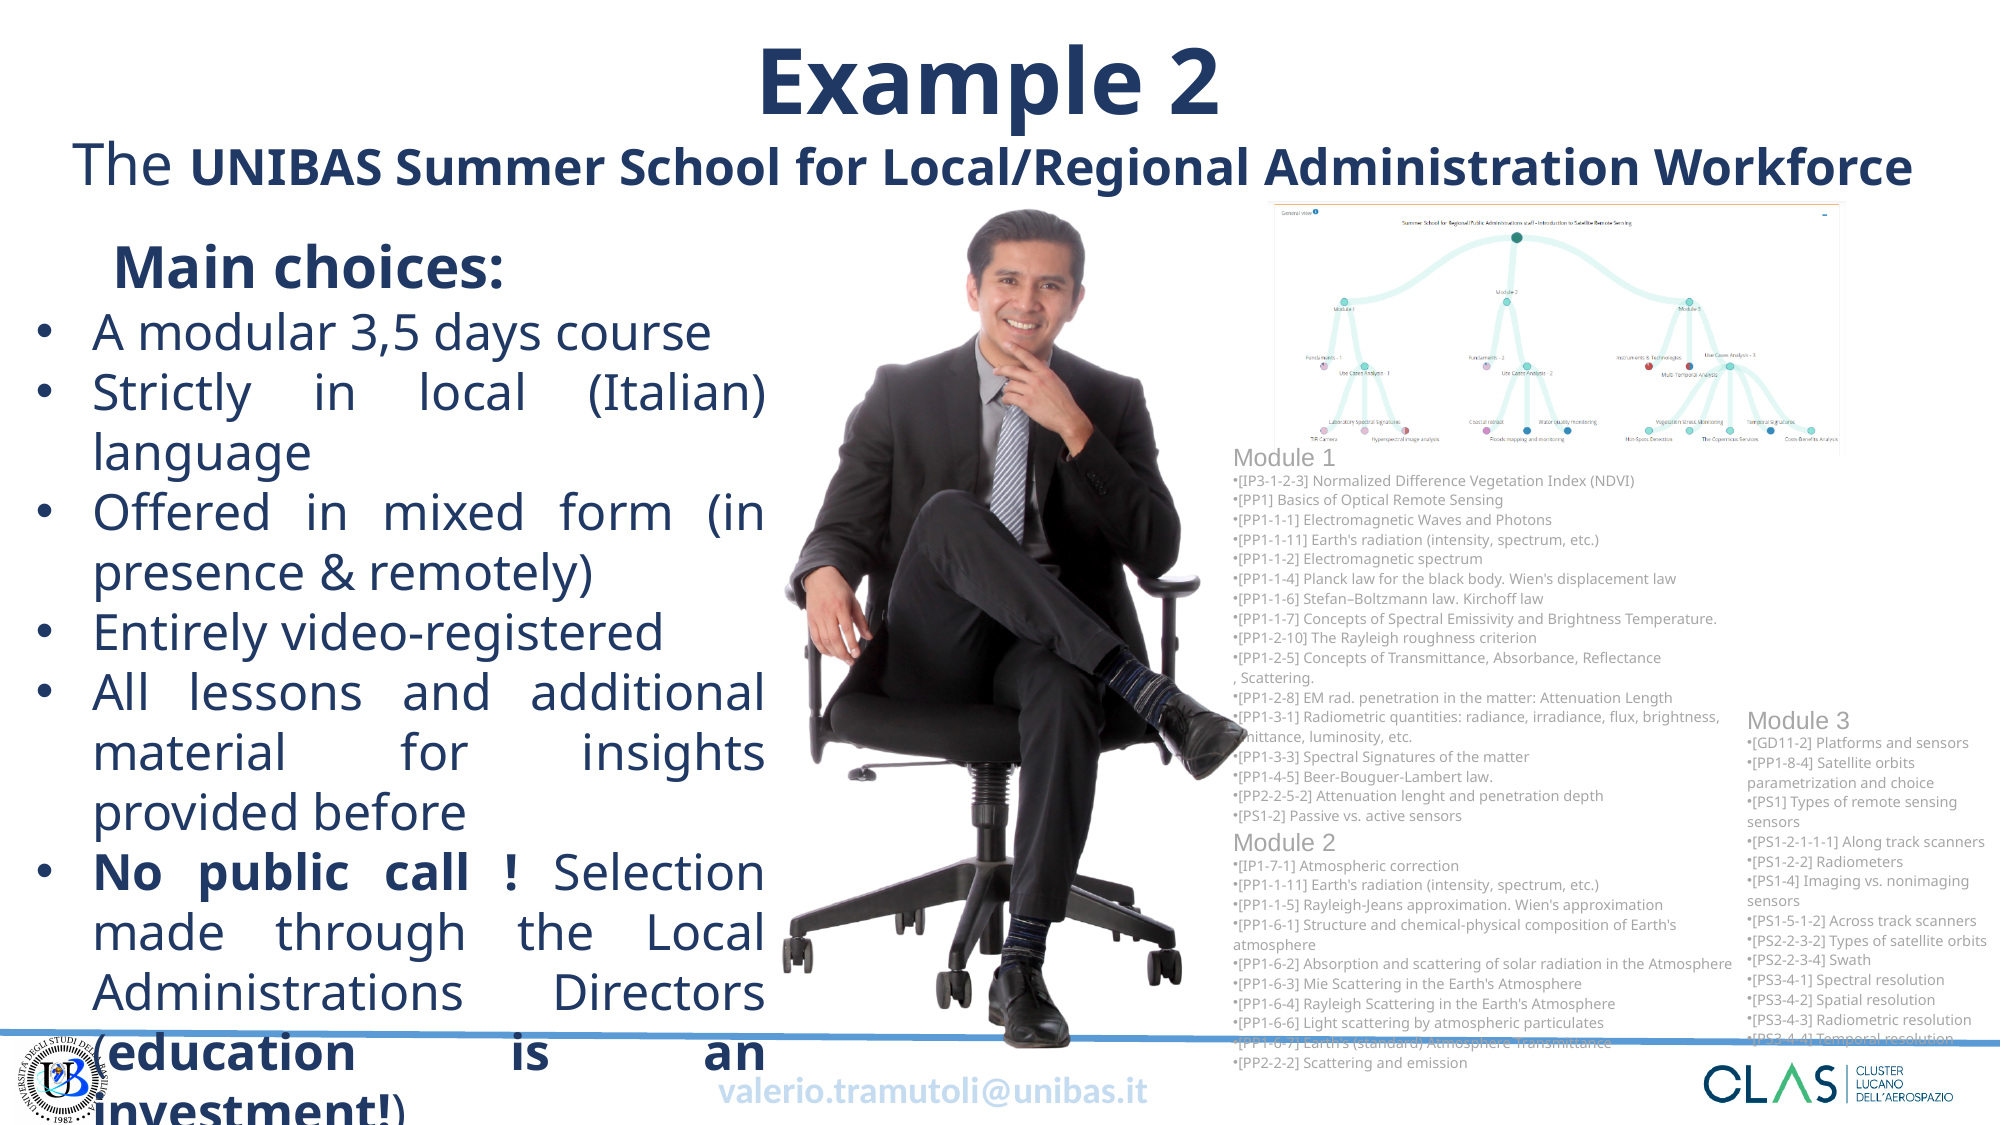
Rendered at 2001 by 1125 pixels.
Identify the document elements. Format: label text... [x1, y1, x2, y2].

text_box [1801, 1058, 1832, 1068]
picture [1267, 201, 1846, 456]
text_box Main choices: A modular 3,5 days course Strictly in local (Italian) language Offered in mixed form (in presence & remotely) Entirely video-registered All lessons and additional material for insights provided before No public call ! Selection made through the Local Administrations Directors (education is an investment!) [21, 223, 782, 1125]
title Example 2 The UNIBAS Summer School for Local/Regional Administration Workforce [0, 23, 2000, 211]
picture [781, 207, 1248, 1049]
footer valerio.tramutoli@unibas.it [782, 1058, 1218, 1118]
text_box Module 1 [IP3-1-2-3] Normalized Difference Vegetation Index (NDVI) [PP1] Basics of Optical Remote Sensing [PP1-1-1] Electromagnetic Waves and Photons [PP1-1-11] Earth's radiation (intensity, spectrum, etc.) [PP1-1-2] Electromagnetic spectrum [PP1-1-4] Planck law for the black body. Wien's displacement law [PP1-1-6] Stefan–Boltzmann law. Kirchoff law [PP1-1-7] Concepts of Spectral Emissivity and Brightness Temperature. [PP1-2-10] The Rayleigh roughness criterion [PP1-2-5] Concepts of Transmittance, Absorbance, Reflectance, Scattering. [PP1-2-8] EM rad. penetration in the matter: Attenuation Length [PP1-3-1] Radiometric quantities: radiance, irradiance, flux, brightness, emittance, luminosity, etc. [PP1-3-3] Spectral Signatures of the matter [PP1-4-5] Beer-Bouguer-Lambert law. [PP2-2-5-2] Attenuation lenght and penetration depth [PS1-2] Passive vs. active sensors Module 2 [IP1-7-1] Atmospheric correction [PP1-1-11] Earth's radiation (intensity, spectrum, etc.) [PP1-1-5] Rayleigh-Jeans approximation. Wien's approximation [PP1-6-1] Structure and chemical-physical composition of Earth's atmosphere [PP1-6-2] Absorption and scattering of solar radiation in the Atmosphere [PP1-6-3] Mie Scattering in the Earth's Atmosphere [PP1-6-4] Rayleigh Scattering in the Earth's Atmosphere [PP1-6-6] Light scattering by atmospheric particulates [PP1-6-7] Earth's (standard) Atmosphere Transmittance [PP2-2-2] Scattering and emission [1218, 441, 1757, 1125]
text_box Module 3 [GD11-2] Platforms and sensors [PP1-8-4] Satellite orbits parametrization and choice [PS1] Types of remote sensing sensors [PS1-2-1-1-1] Along track scanners [PS1-2-2] Radiometers [PS1-4] Imaging vs. nonimaging sensors [PS1-5-1-2] Across track scanners [PS2-2-3-2] Types of satellite orbits [PS2-2-3-4] Swath [PS3-4-1] Spectral resolution [PS3-4-2] Spatial resolution [PS3-4-3] Radiometric resolution [PS3-4-4] Temporal resolution [1732, 704, 2000, 1058]
